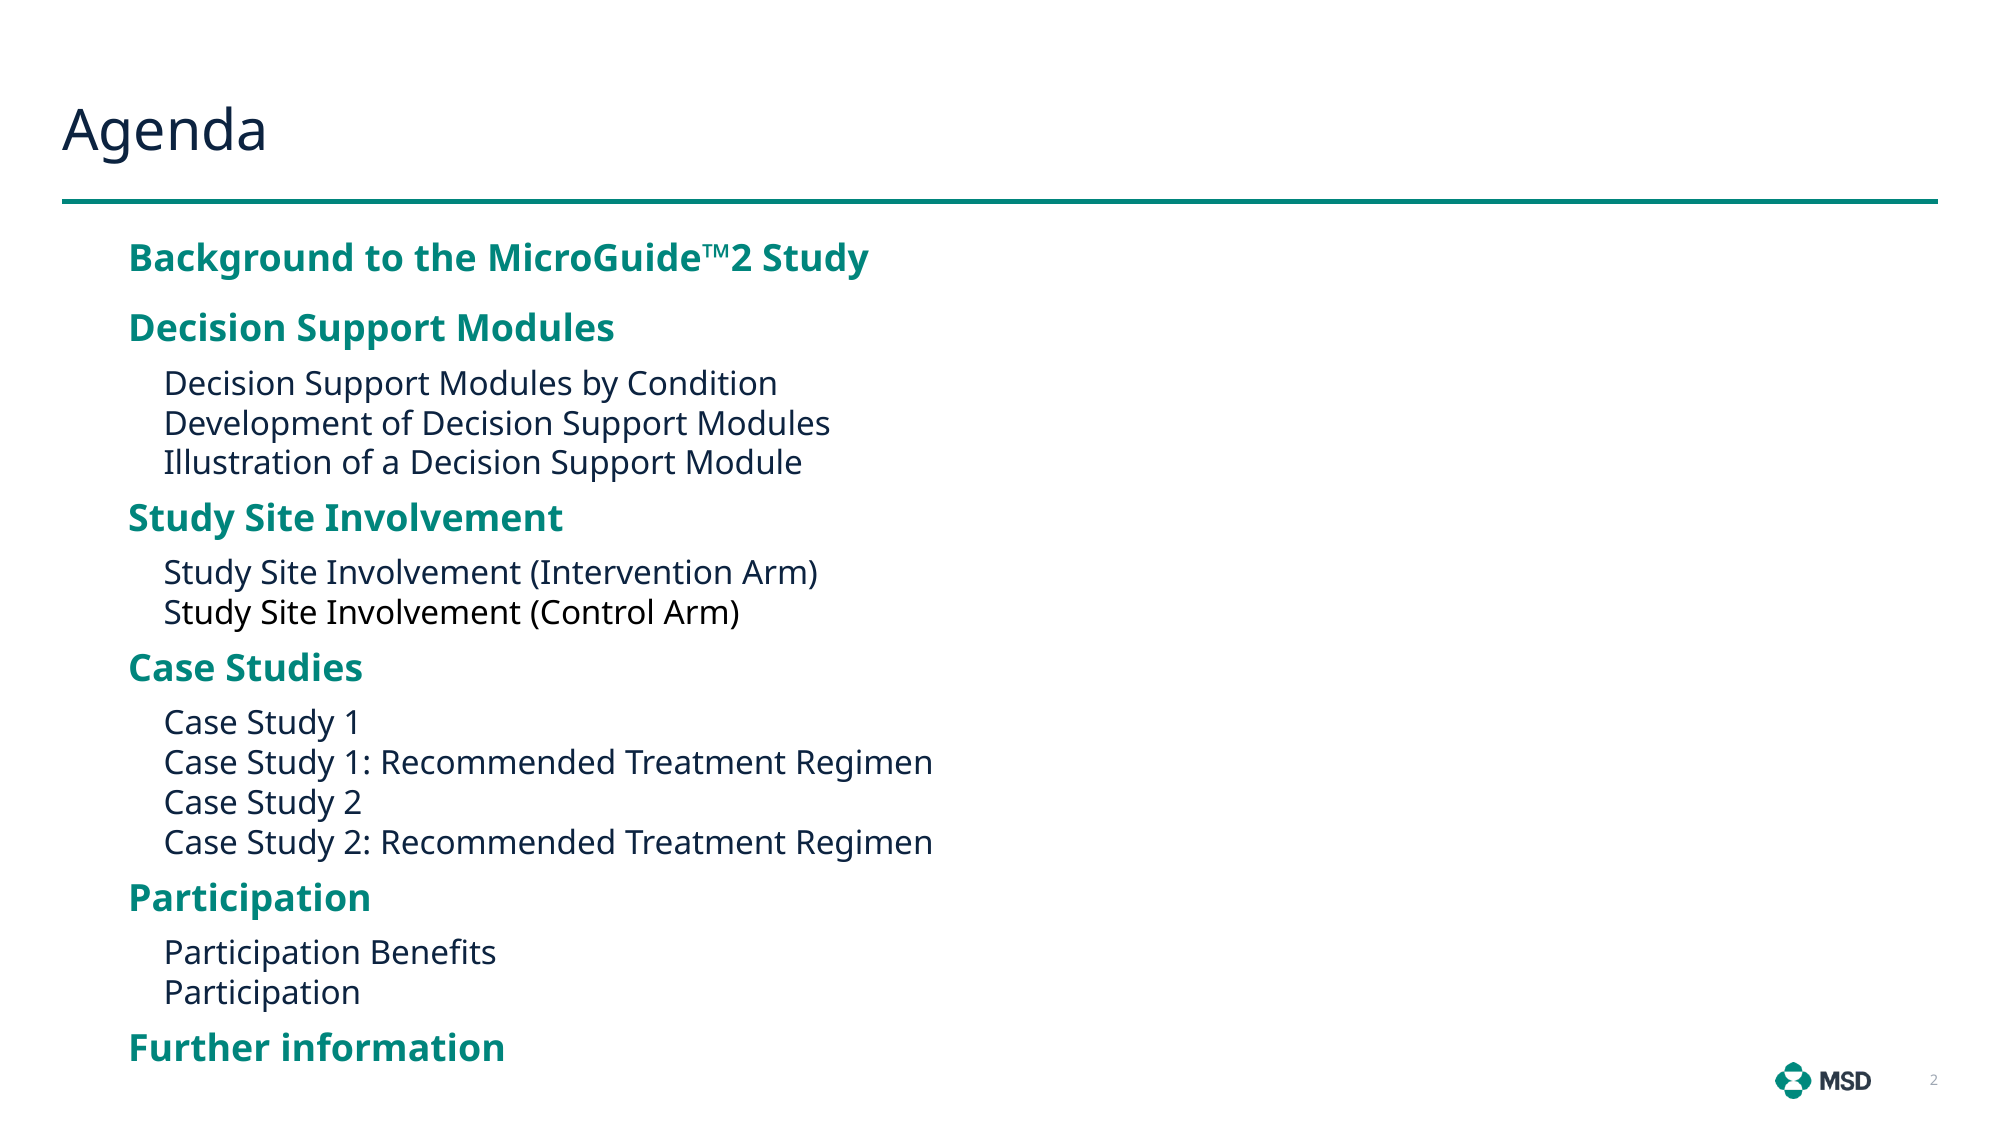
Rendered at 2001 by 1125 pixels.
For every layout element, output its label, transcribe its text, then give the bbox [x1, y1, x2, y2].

title Agenda [62, 62, 1297, 202]
slide_number 2 [1900, 1062, 1938, 1099]
list Background to the MicroGuide™2 Study Decision Support Modules Decision Support Modules by Condition Development of Decision Support Modules Illustration of a Decision Support Module Study Site Involvement Study Site Involvement (Intervention Arm) Study Site Involvement (Control Arm) Case Studies Case Study 1 Case Study 1: Recommended Treatment Regimen Case Study 2 Case Study 2: Recommended Treatment Regimen Participation Participation Benefits Participation Further information [128, 234, 1032, 966]
picture [1775, 1062, 1871, 1099]
